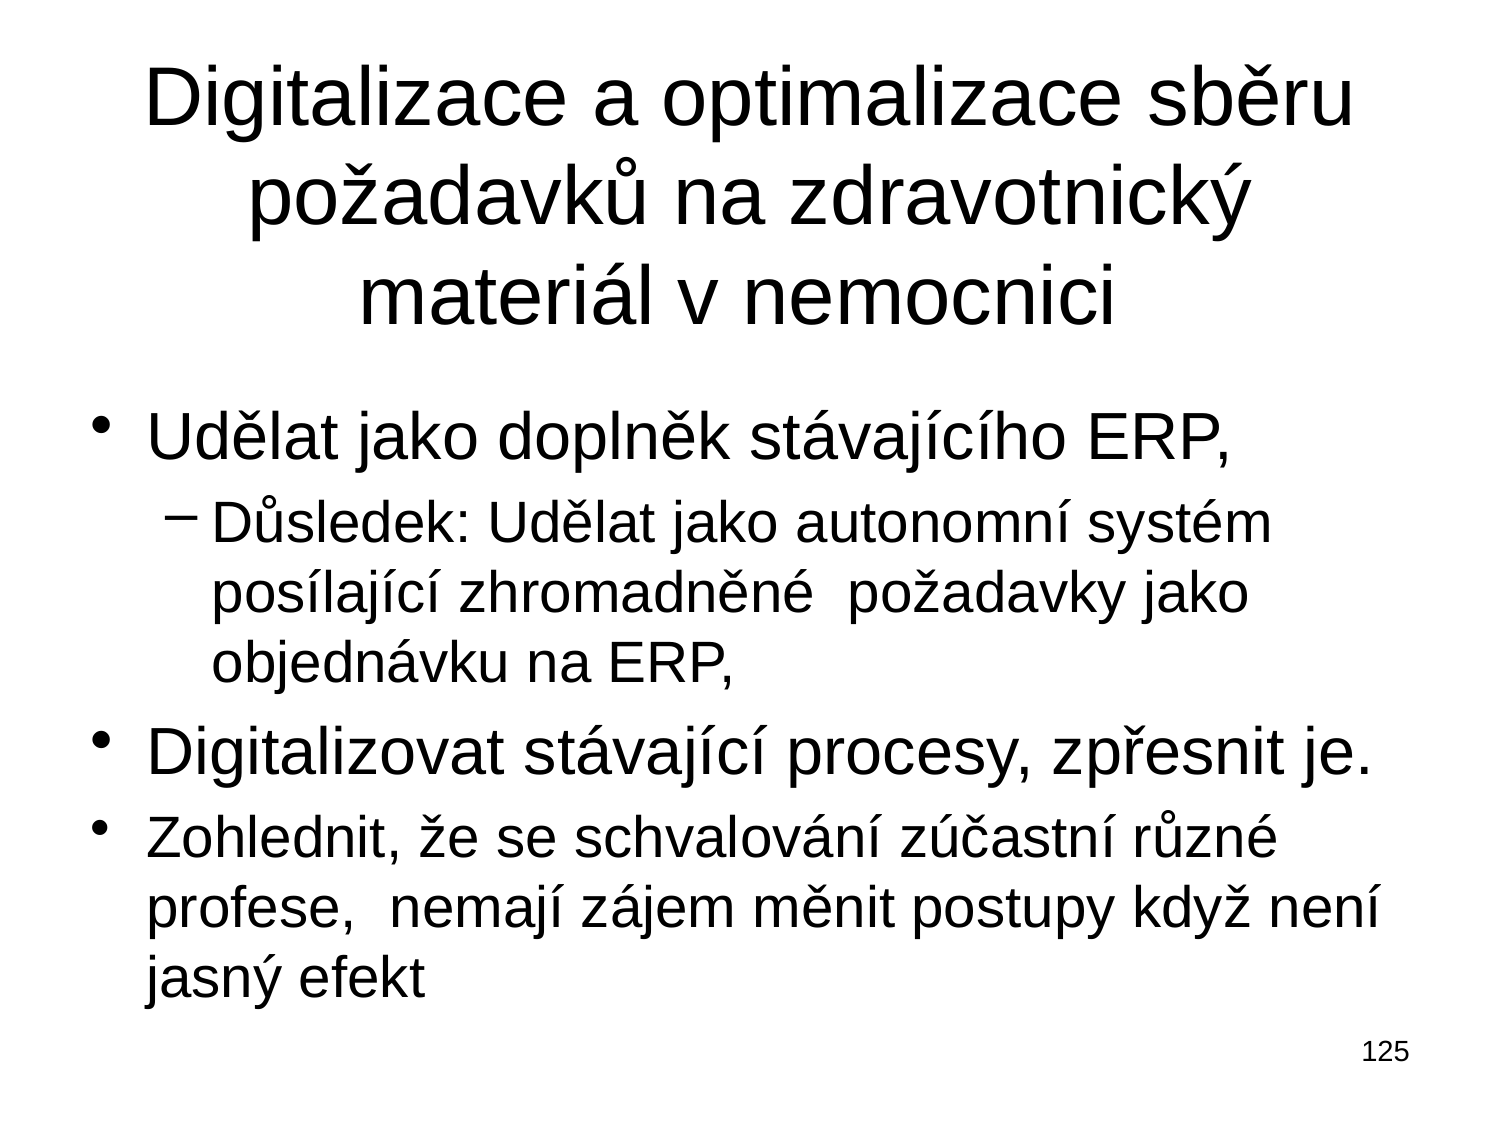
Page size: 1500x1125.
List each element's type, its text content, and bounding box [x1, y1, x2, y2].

title Digitalizace a optimalizace sběru požadavků na zdravotnický materiál v nemocnici [74, 44, 1426, 339]
list Udělat jako doplněk stávajícího ERP, Důsledek: Udělat jako autonomní systém posílající zhromadněné požadavky jako objednávku na ERP, Digitalizovat stávající procesy, zpřesnit je. Zohlednit, že se schvalování zúčastní různé profese, nemají zájem měnit postupy když není jasný efekt [74, 385, 1459, 1006]
slide_number 125 [1074, 1024, 1426, 1103]
